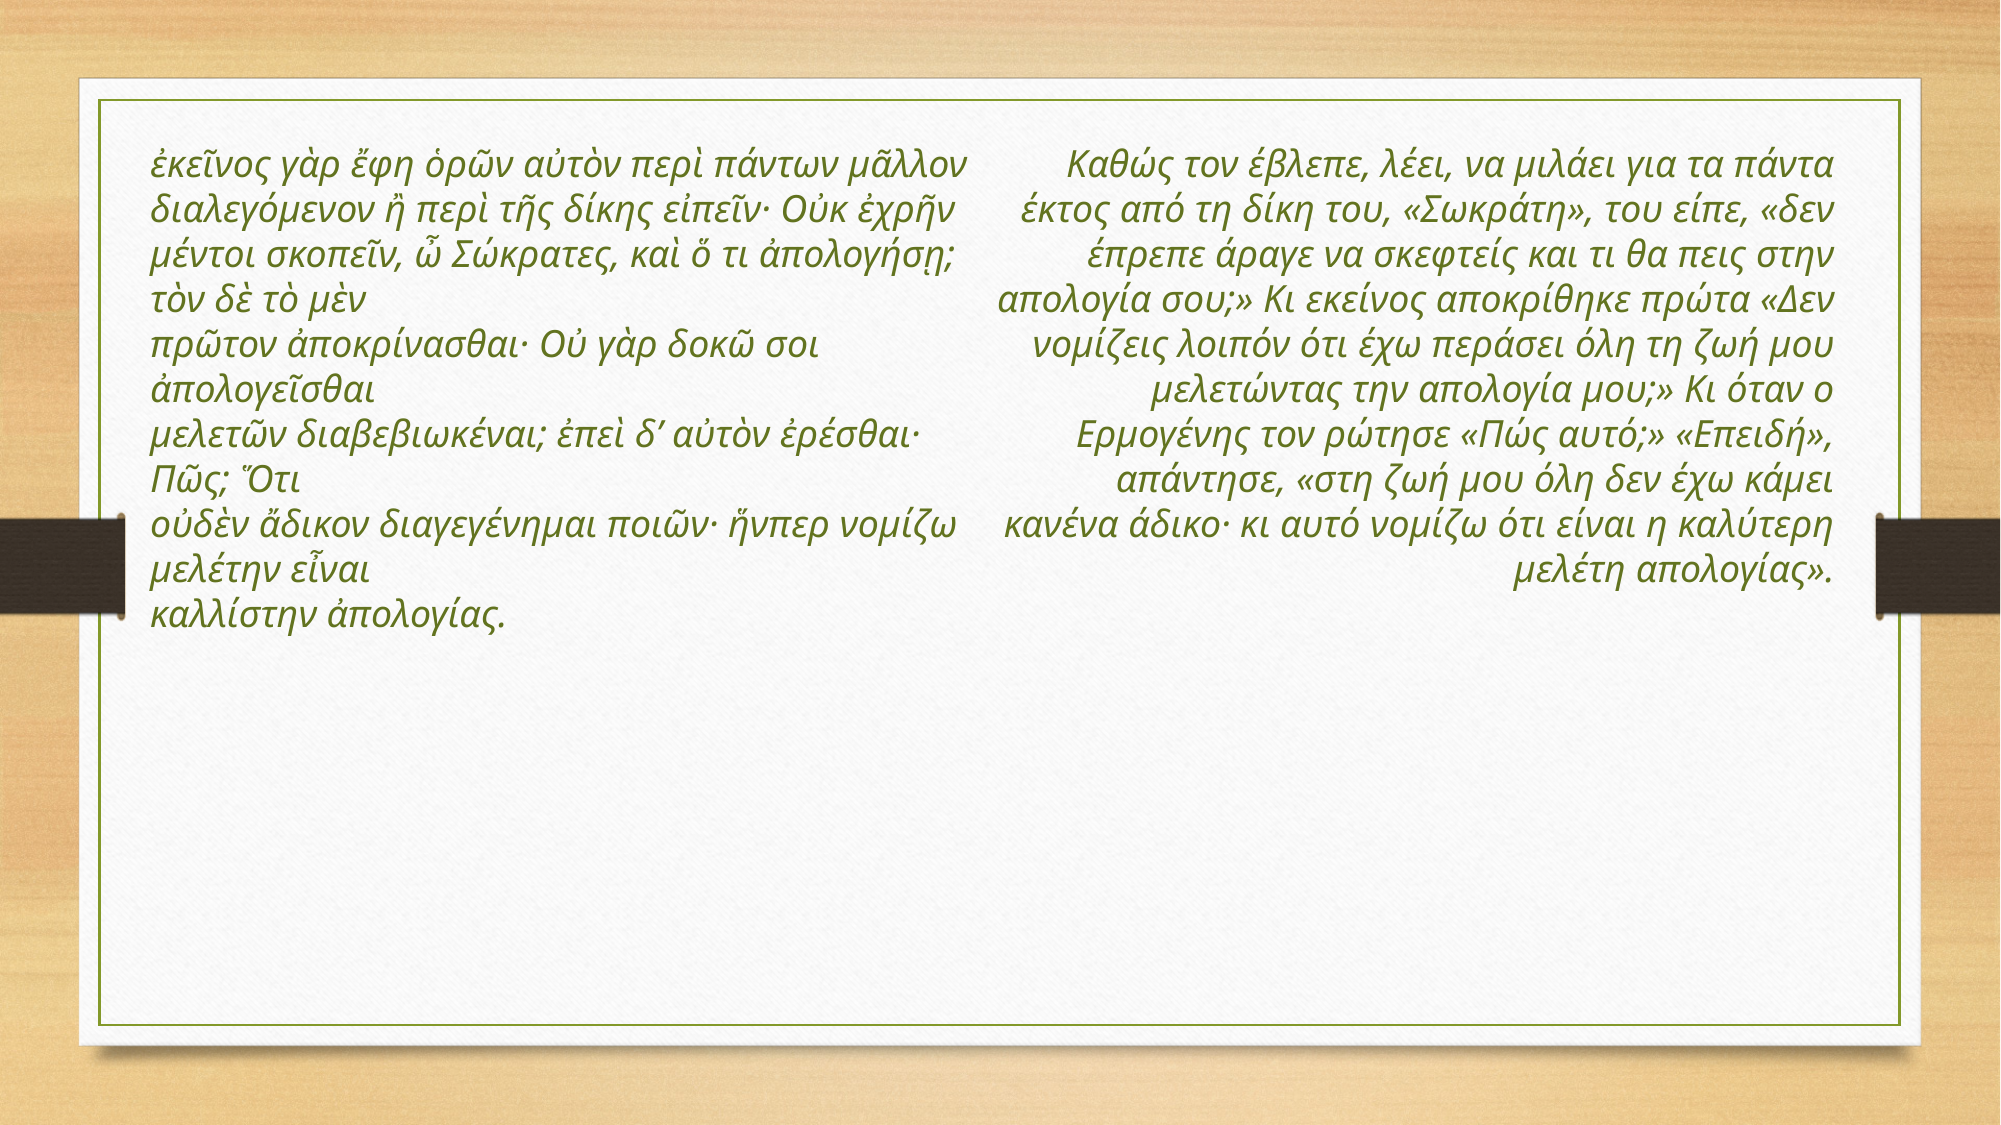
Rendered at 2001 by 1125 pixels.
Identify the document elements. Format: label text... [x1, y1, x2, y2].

picture [0, 0, 2001, 1125]
list ἐκεῖνος γὰρ ἔφη ὁρῶν αὐτὸν περὶ πάντων μᾶλλον διαλεγόμενον ἢ περὶ τῆς δίκης εἰπεῖν· Οὐκ ἐχρῆν μέντοι σκοπεῖν, ὦ Σώκρατες, καὶ ὅ τι ἀπολογήσῃ; τὸν δὲ τὸ μὲν πρῶτον ἀποκρίνασθαι· Οὐ γὰρ δοκῶ σοι ἀπολογεῖσθαι μελετῶν διαβεβιωκέναι; ἐπεὶ δ’ αὐτὸν ἐρέσθαι· Πῶς; Ὅτι οὐδὲν ἄδικον διαγεγένημαι ποιῶν· ἥνπερ νομίζω μελέτην εἶναι καλλίστην ἀπολογίας. Καθώς τον έβλεπε, λέει, να μιλάει για τα πάντα έκτος από τη δίκη του, «Σωκράτη», του είπε, «δεν έπρεπε άραγε να σκεφτείς και τι θα πεις στην απολογία σου;» Κι εκείνος αποκρίθηκε πρώτα «Δεν νομίζεις λοιπόν ότι έχω περάσει όλη τη ζωή μου μελετώντας την απολογία μου;» Κι όταν ο Ερμογένης τον ρώτησε «Πώς αυτό;» «Επειδή», απάντησε, «στη ζωή μου όλη δεν έχω κάμει κανένα άδικο· κι αυτό νομίζω ότι είναι η καλύτερη μελέτη απολογίας». [135, 132, 1850, 1006]
